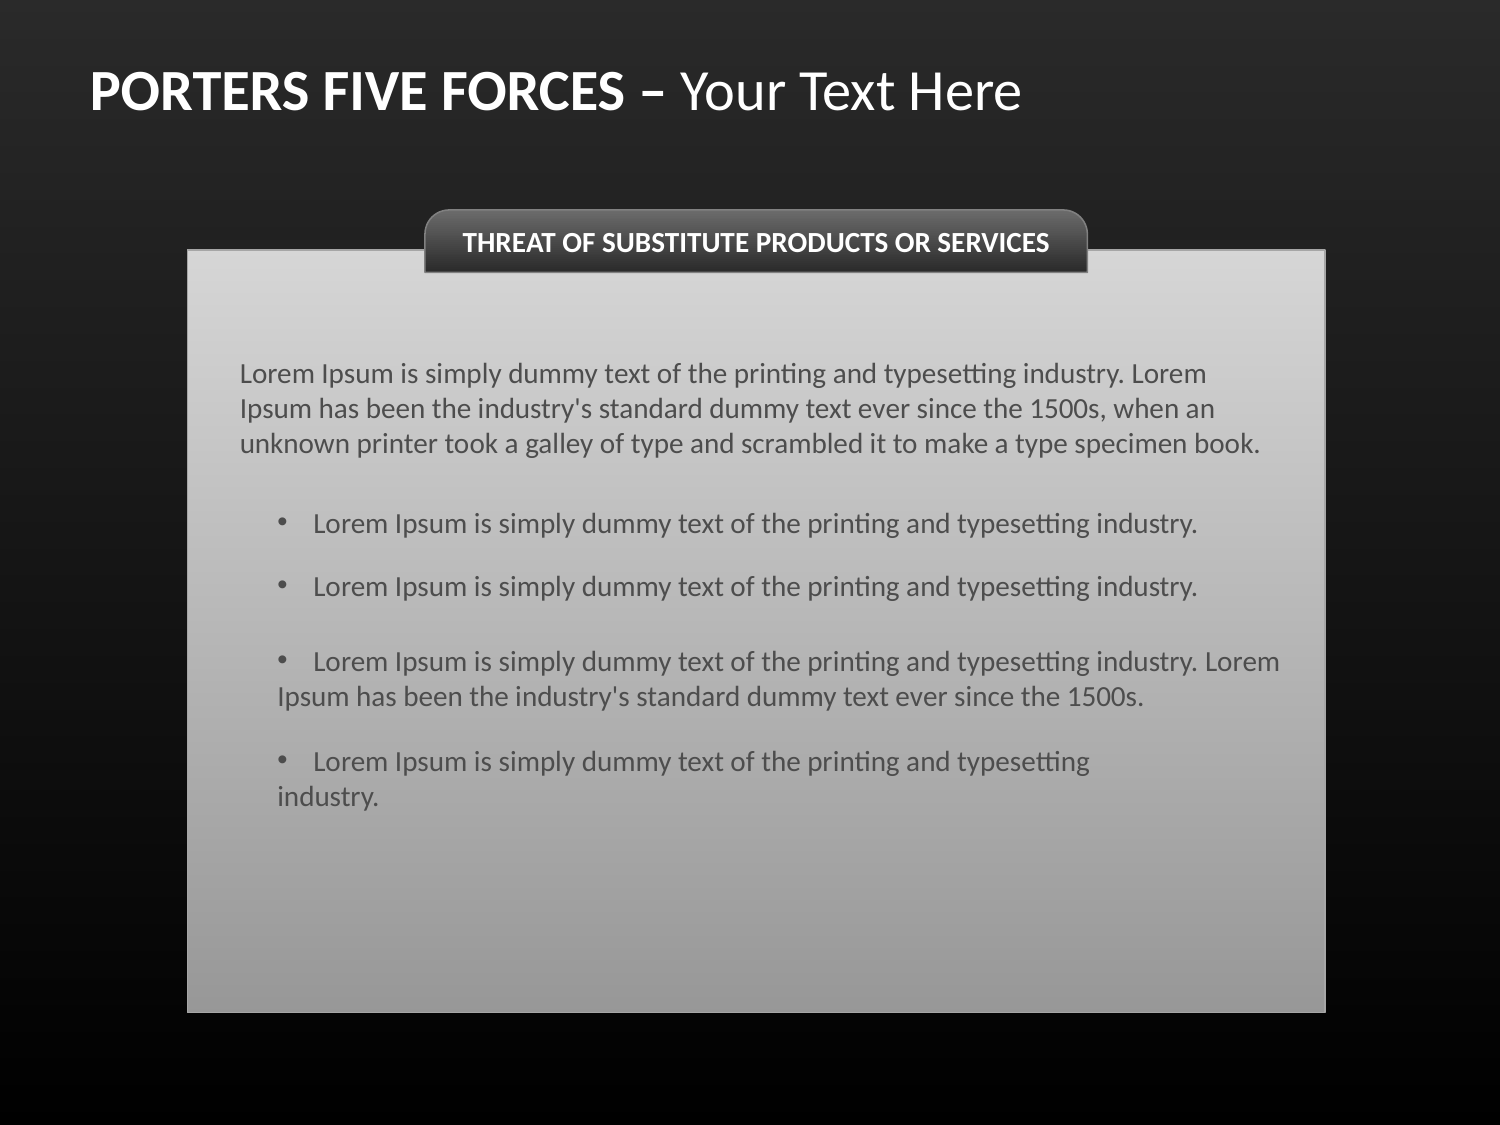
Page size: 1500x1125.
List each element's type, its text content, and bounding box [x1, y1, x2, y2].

text_box Lorem Ipsum is simply dummy text of the printing and typesetting industry. [262, 496, 1300, 547]
text_box Lorem Ipsum is simply dummy text of the printing and typesetting industry. Lorem Ipsum has been the industry's standard dummy text ever since the 1500s, when an unknown printer took a galley of type and scrambled it to make a type specimen book. [224, 347, 1288, 468]
text_box [185, 248, 1327, 1014]
text_box Lorem Ipsum is simply dummy text of the printing and typesetting industry. [262, 734, 1211, 820]
text_box THREAT OF SUBSTITUTE PRODUCTS OR SERVICES [437, 215, 1075, 266]
text_box Lorem Ipsum is simply dummy text of the printing and typesetting industry. [262, 559, 1252, 610]
text_box Lorem Ipsum is simply dummy text of the printing and typesetting industry. Lorem Ipsum has been the industry's standard dummy text ever since the 1500s. [262, 634, 1300, 720]
text_box [422, 207, 1090, 275]
text_box PORTERS FIVE FORCES – Your Text Here [75, 37, 1088, 138]
